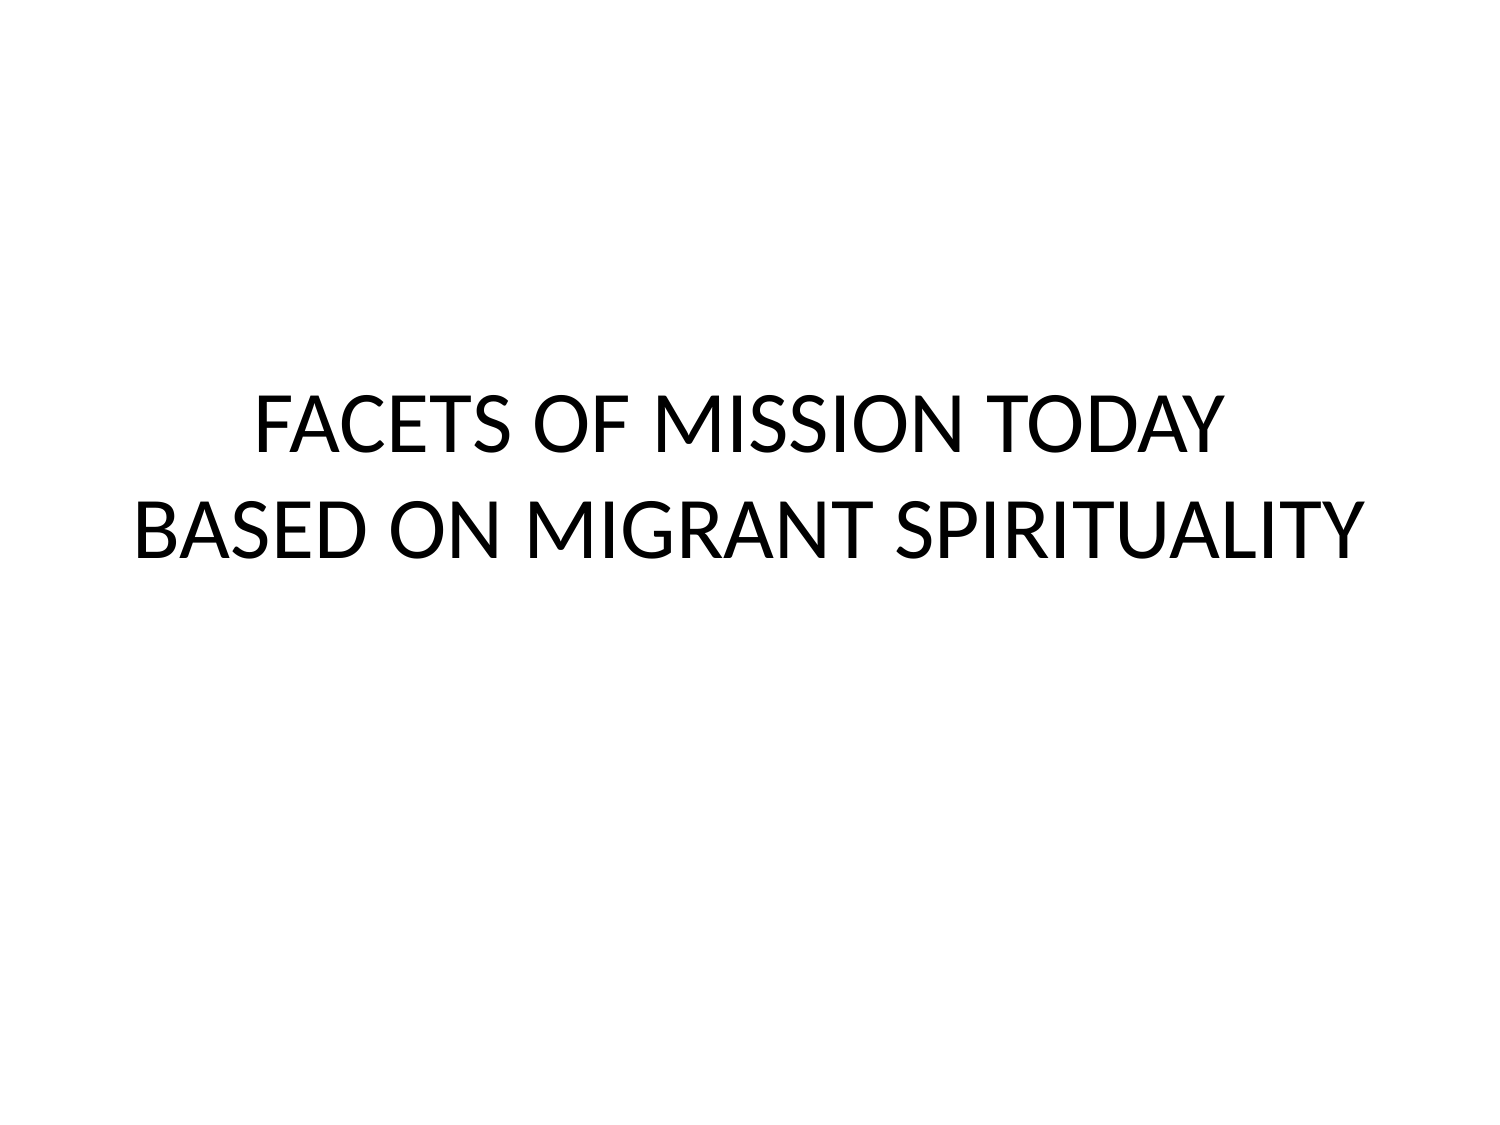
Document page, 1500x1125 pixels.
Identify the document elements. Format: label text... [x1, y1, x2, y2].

title FACETS OF MISSION TODAY BASED ON MIGRANT SPIRITUALITY [112, 349, 1388, 591]
